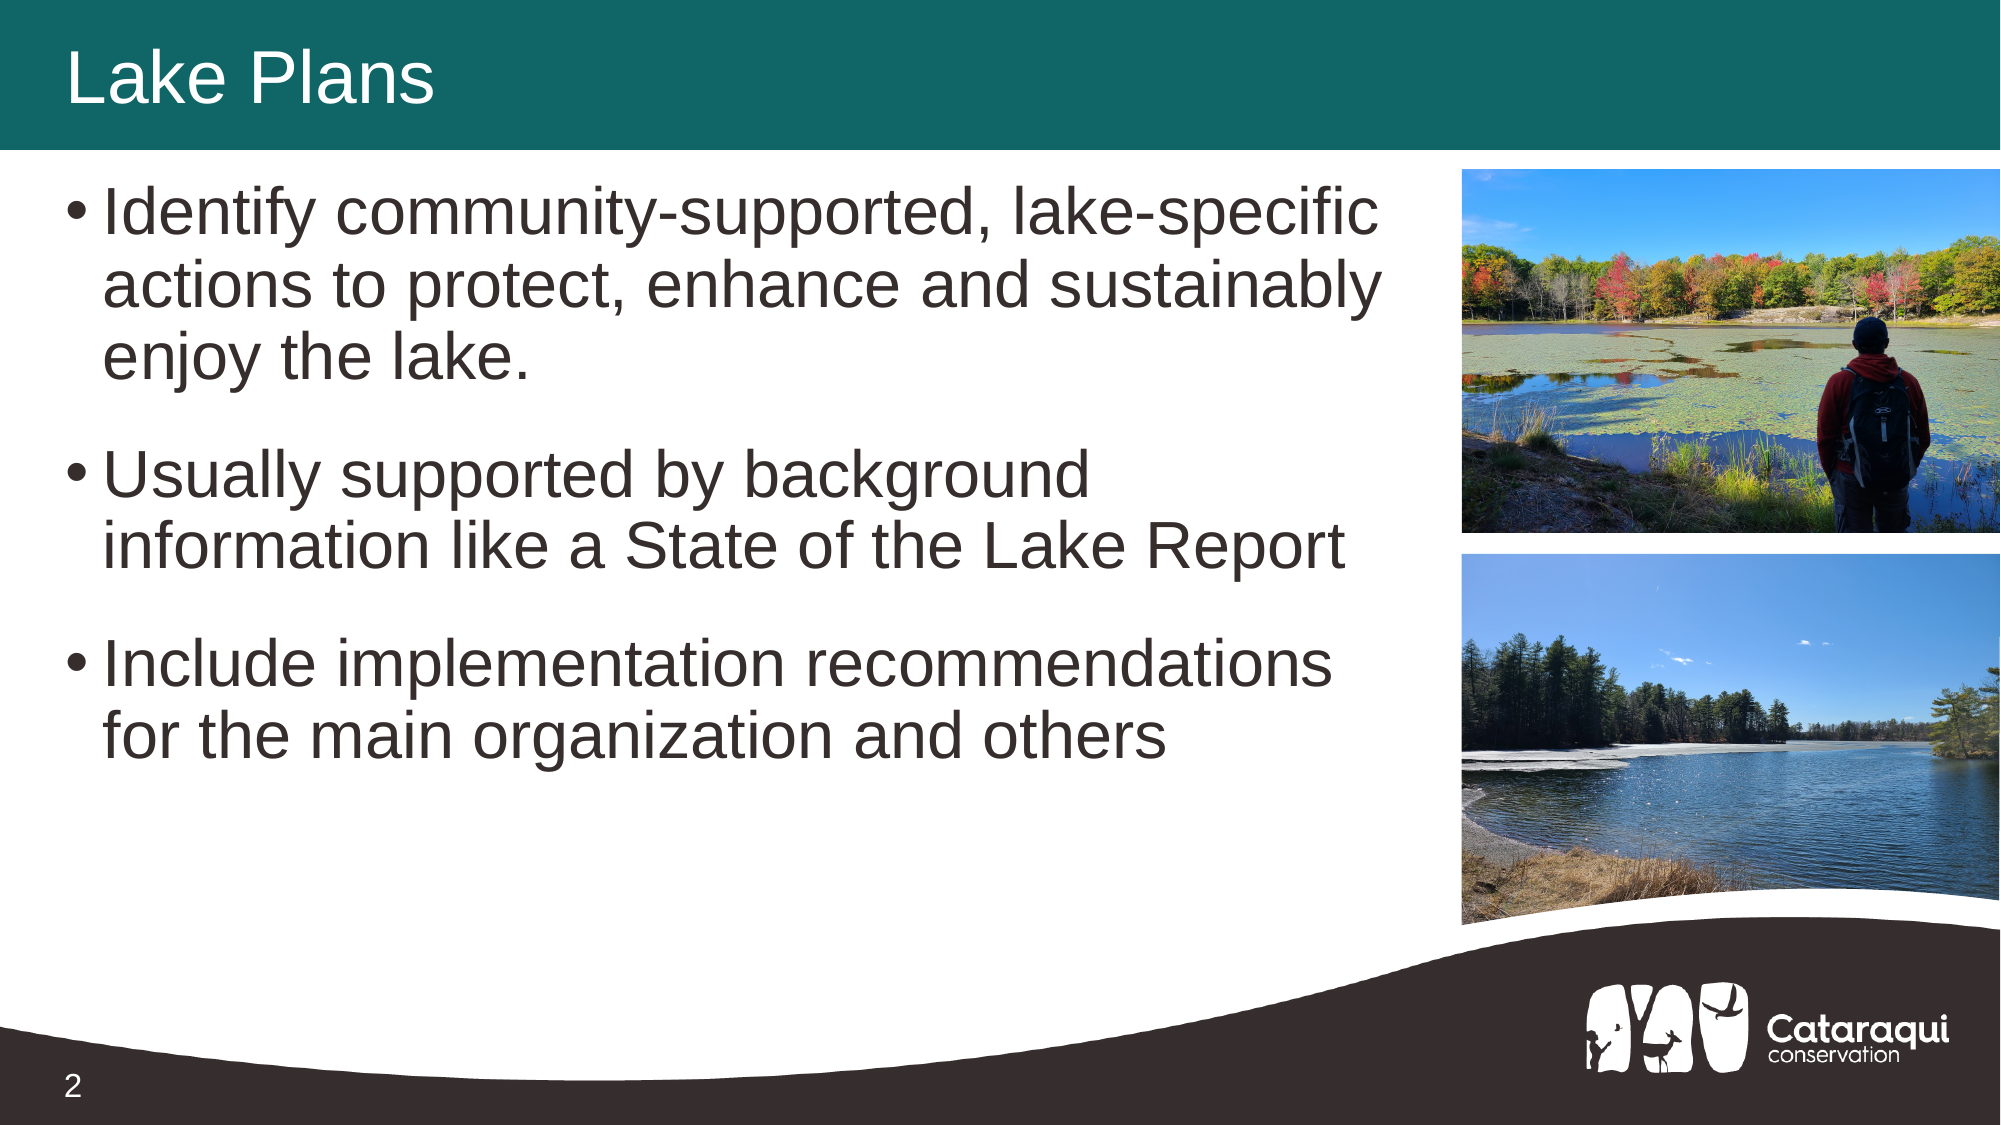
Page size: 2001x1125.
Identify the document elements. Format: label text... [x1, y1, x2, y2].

title Lake Plans [50, 24, 1942, 135]
list Identify community-supported, lake-specific actions to protect, enhance and sustainably enjoy the lake. Usually supported by background information like a State of the Lake Report Include implementation recommendations for the main organization and others [50, 169, 1442, 1033]
picture [0, 150, 2001, 1125]
